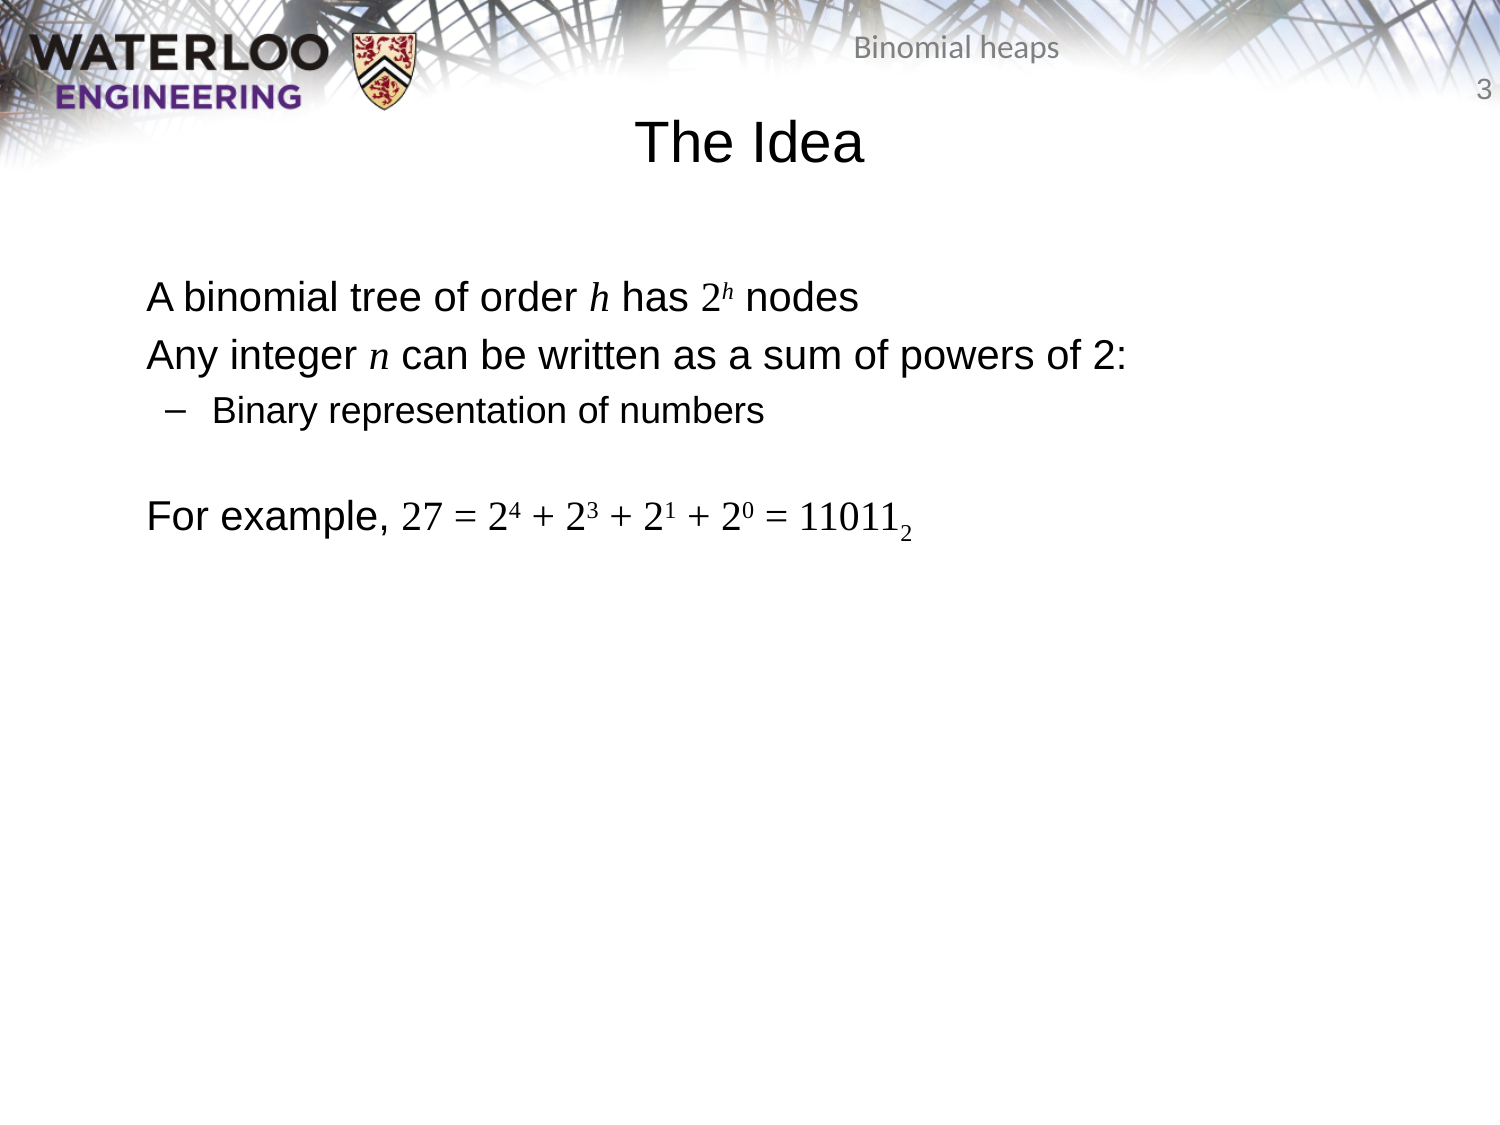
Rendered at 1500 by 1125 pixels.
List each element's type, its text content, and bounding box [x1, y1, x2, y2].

title The Idea [74, 44, 1426, 233]
list A binomial tree of order h has 2h nodes Any integer n can be written as a sum of powers of 2: Binary representation of numbers For example, 27 = 24 + 23 + 21 + 20 = 110112 [74, 262, 1426, 1006]
picture [0, 0, 1500, 1125]
